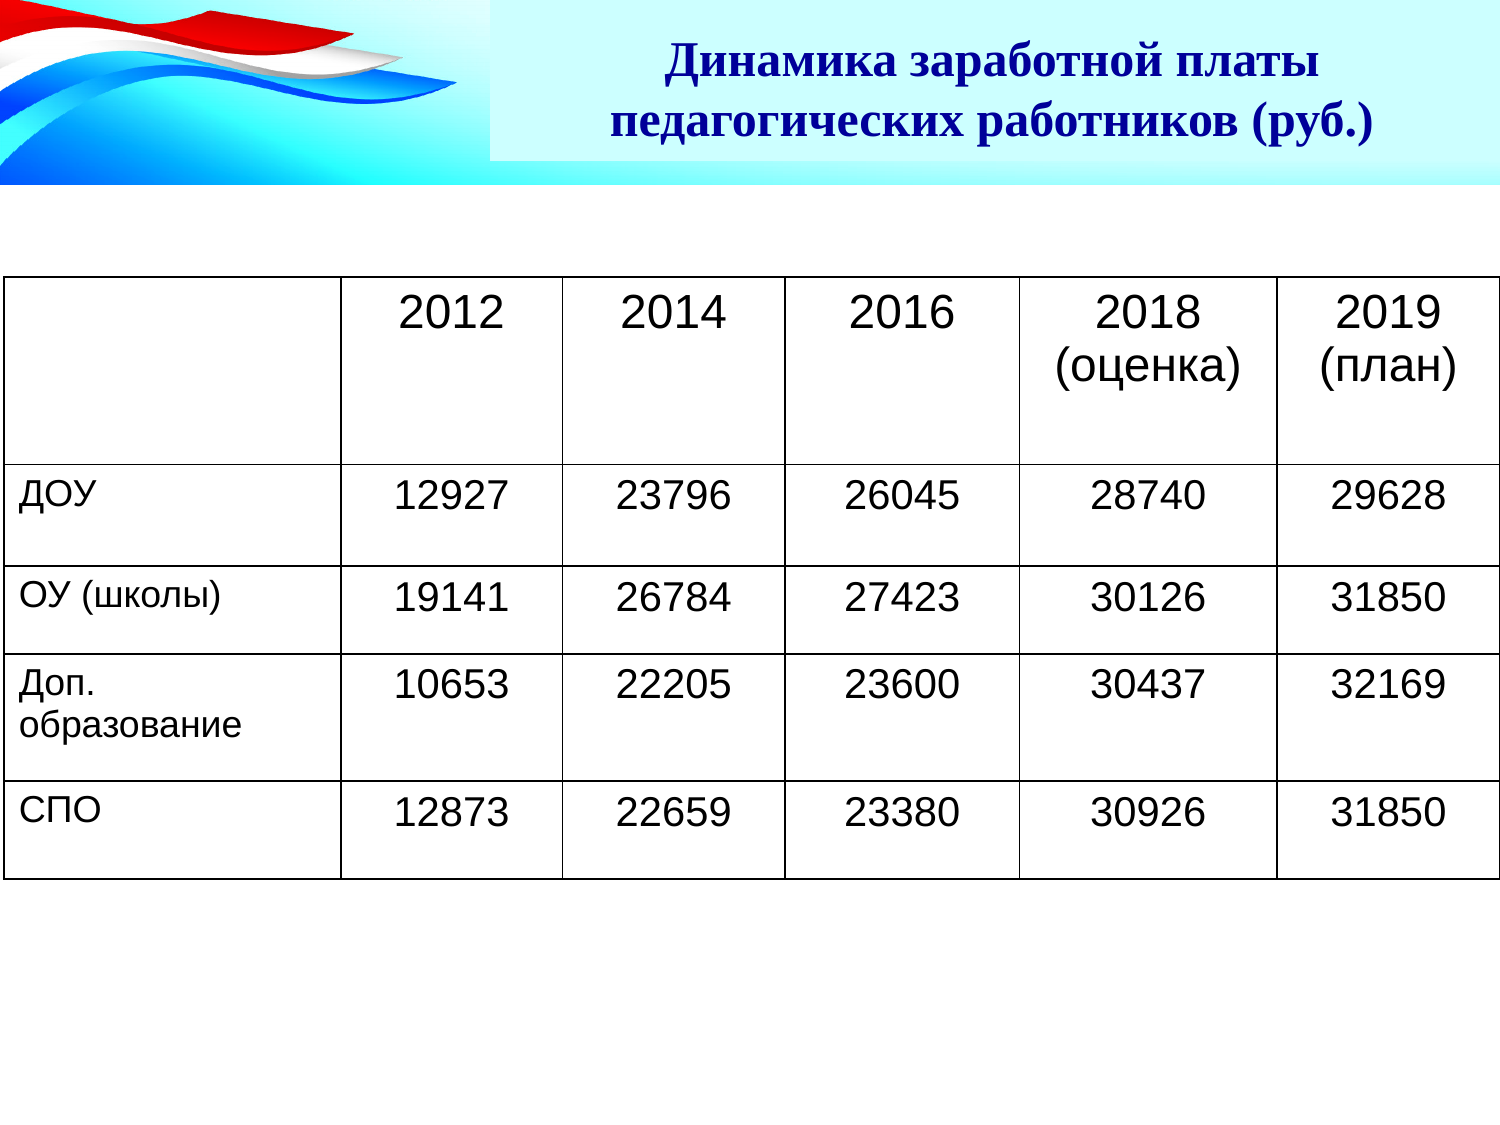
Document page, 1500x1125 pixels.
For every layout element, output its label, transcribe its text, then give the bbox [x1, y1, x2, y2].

table_cell СПО [5, 782, 340, 878]
table_cell 12873 [342, 782, 562, 878]
table_header 2016 [786, 278, 1019, 464]
table_cell 31850 [1278, 782, 1499, 878]
table_cell 28740 [1020, 465, 1276, 565]
table_header 2014 [563, 278, 784, 464]
title Динамика заработной платы педагогических работников (руб.) [501, 19, 1483, 173]
picture [0, 0, 1500, 185]
table_header 2012 [342, 278, 562, 464]
table_cell ОУ (школы) [5, 567, 340, 653]
table_cell 22205 [563, 655, 784, 780]
table_cell 32169 [1278, 655, 1499, 780]
table_cell 23600 [786, 655, 1019, 780]
table_cell 30126 [1020, 567, 1276, 653]
table_cell 22659 [563, 782, 784, 878]
table_cell 30926 [1020, 782, 1276, 878]
table_cell 10653 [342, 655, 562, 780]
table_cell 26045 [786, 465, 1019, 565]
table_cell 27423 [786, 567, 1019, 653]
table_cell Доп. образование [5, 655, 340, 780]
table_cell 23796 [563, 465, 784, 565]
table_cell ДОУ [5, 465, 340, 565]
table_cell 12927 [342, 465, 562, 565]
table_cell 19141 [342, 567, 562, 653]
table_header [5, 278, 340, 464]
table_cell 26784 [563, 567, 784, 653]
table_cell 31850 [1278, 567, 1499, 653]
table_cell 23380 [786, 782, 1019, 878]
table_header 2019 (план) [1278, 278, 1499, 464]
table_cell 30437 [1020, 655, 1276, 780]
table_header 2018 (оценка) [1020, 278, 1276, 464]
table_cell 29628 [1278, 465, 1499, 565]
